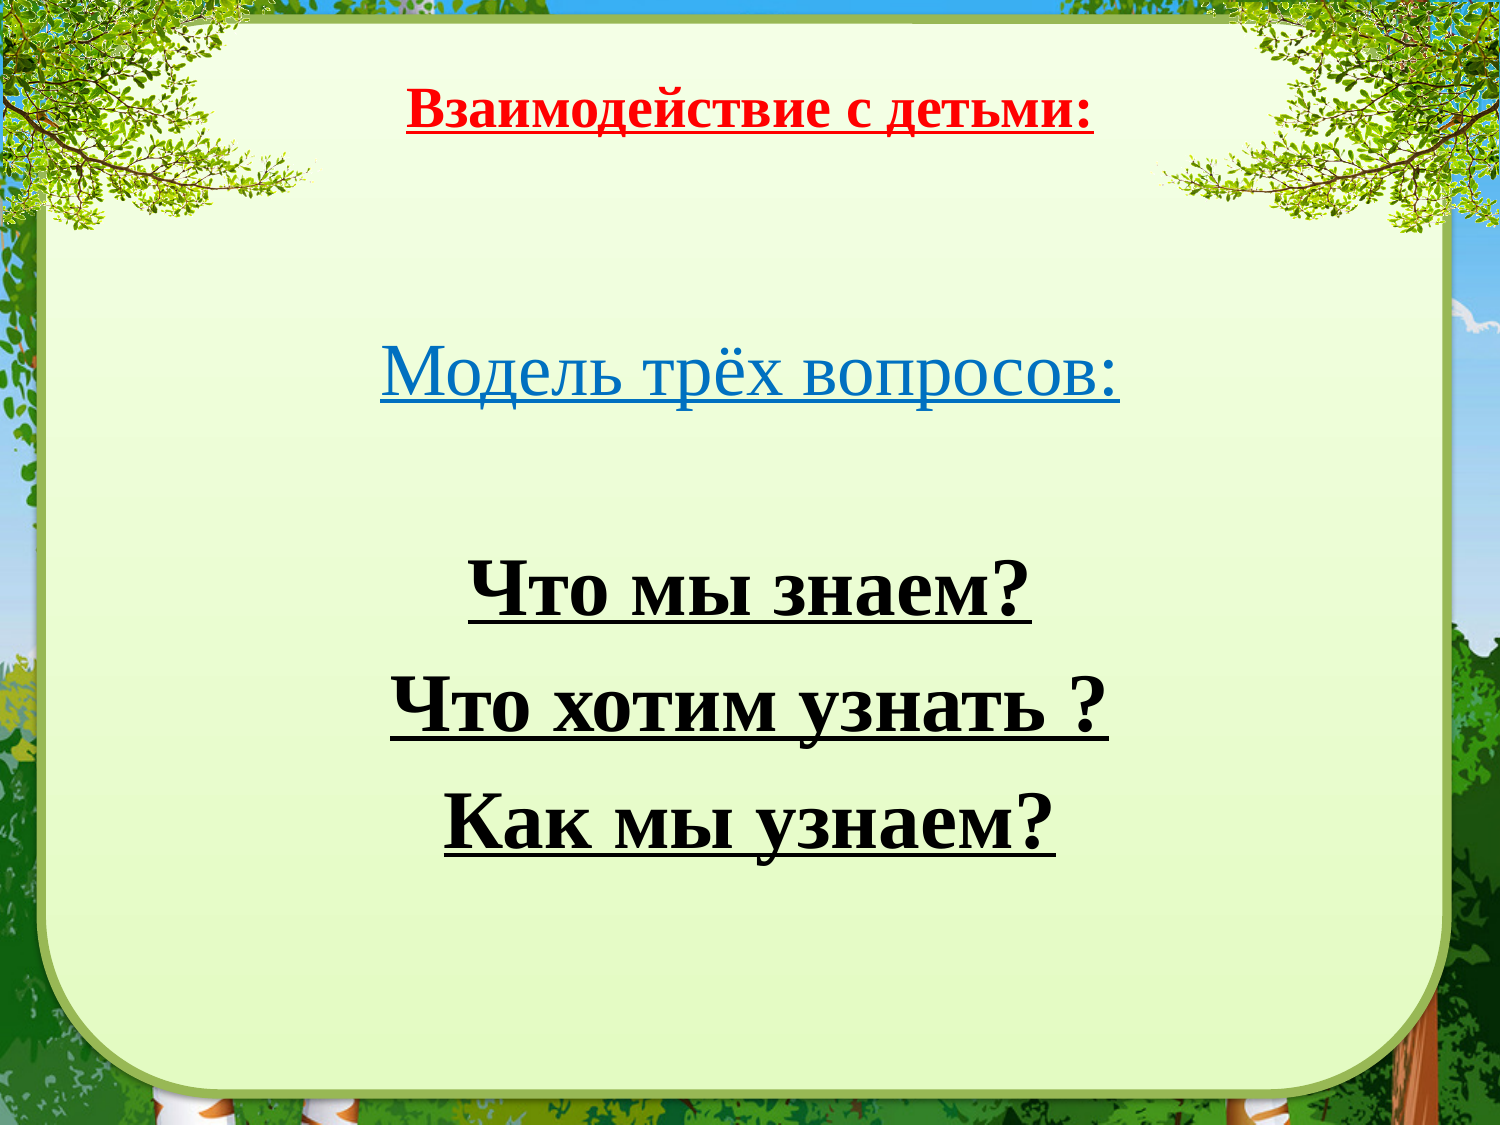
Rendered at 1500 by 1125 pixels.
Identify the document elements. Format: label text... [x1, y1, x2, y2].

picture [0, 0, 1500, 1125]
list Модель трёх вопросов: Что мы знаем? Что хотим узнать ? Как мы узнаем? [75, 262, 1425, 1005]
title Взаимодействие с детьми: [75, 45, 1425, 233]
